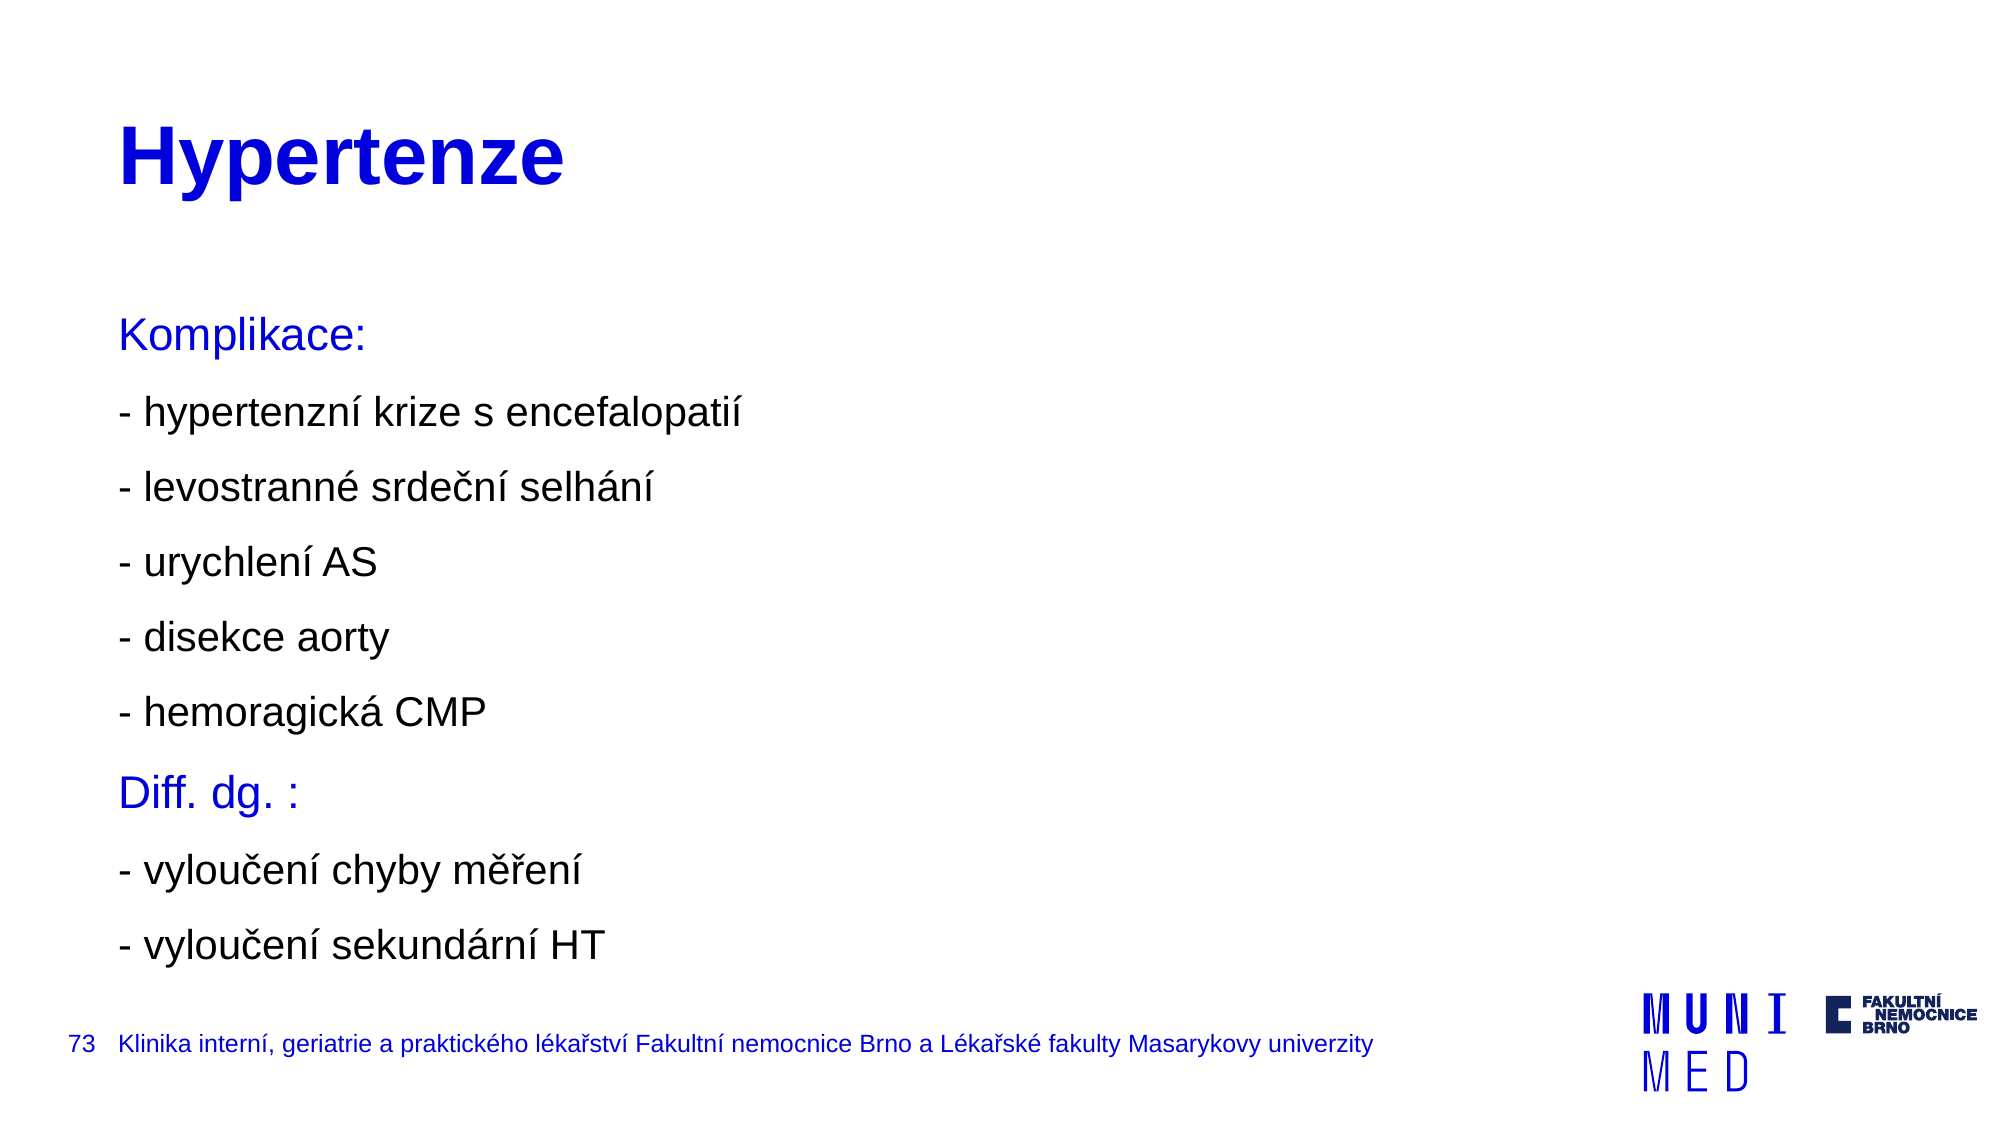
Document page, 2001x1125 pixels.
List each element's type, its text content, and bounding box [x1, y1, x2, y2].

list Komplikace: - hypertenzní krize s encefalopatií - levostranné srdeční selhání - urychlení AS - disekce aorty - hemoragická CMP Diff. dg. : - vyloučení chyby měření - vyloučení sekundární HT [118, 277, 1883, 957]
slide_number 73 [67, 1021, 110, 1063]
footer Klinika interní, geriatrie a praktického lékařství Fakultní nemocnice Brno a Lékařské fakulty Masarykovy univerzity [118, 1021, 1418, 1063]
title Hypertenze [118, 118, 1883, 193]
